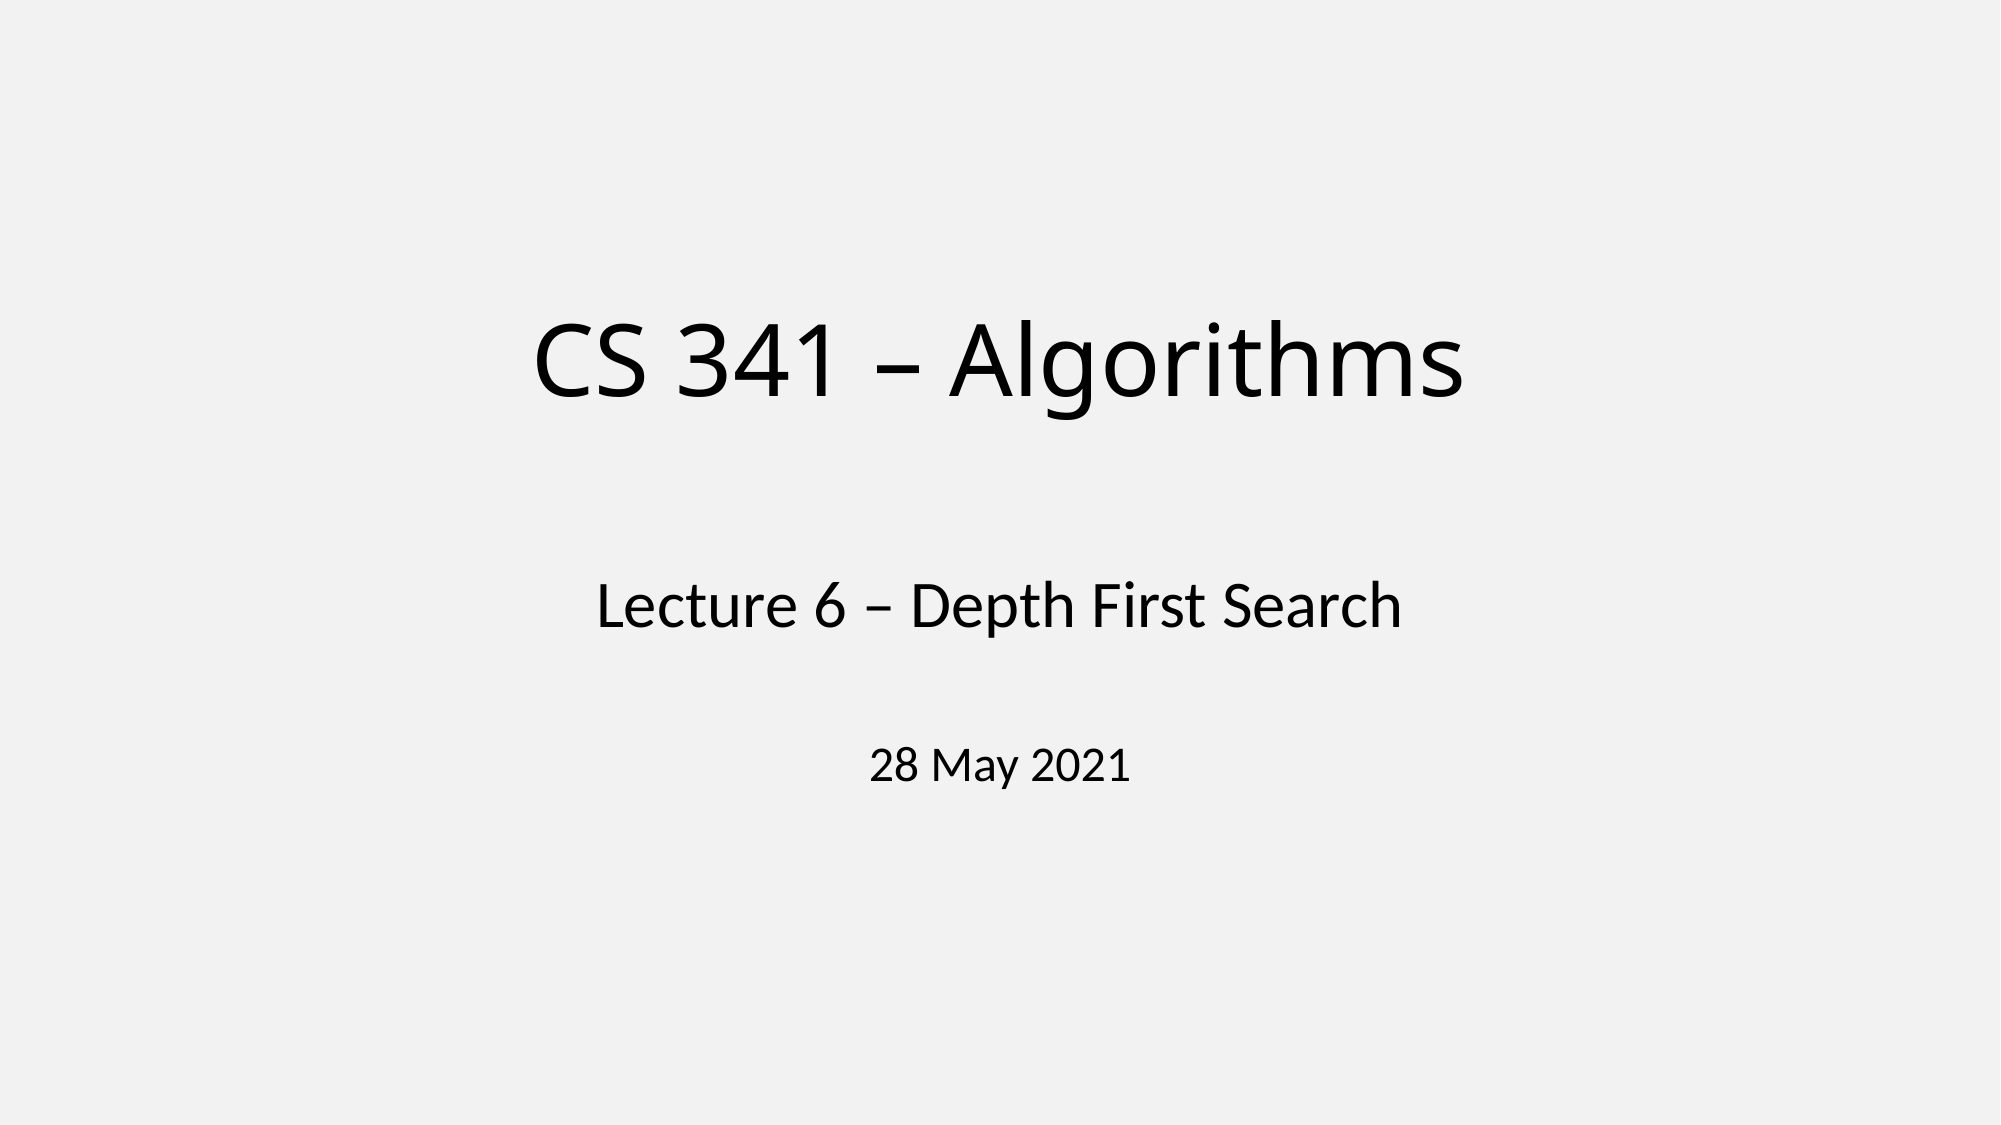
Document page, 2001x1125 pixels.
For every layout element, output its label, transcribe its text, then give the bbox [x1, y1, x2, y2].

subtitle Lecture 6 – Depth First Search 28 May 2021 [249, 562, 1750, 835]
title CS 341 – Algorithms [249, 184, 1750, 562]
